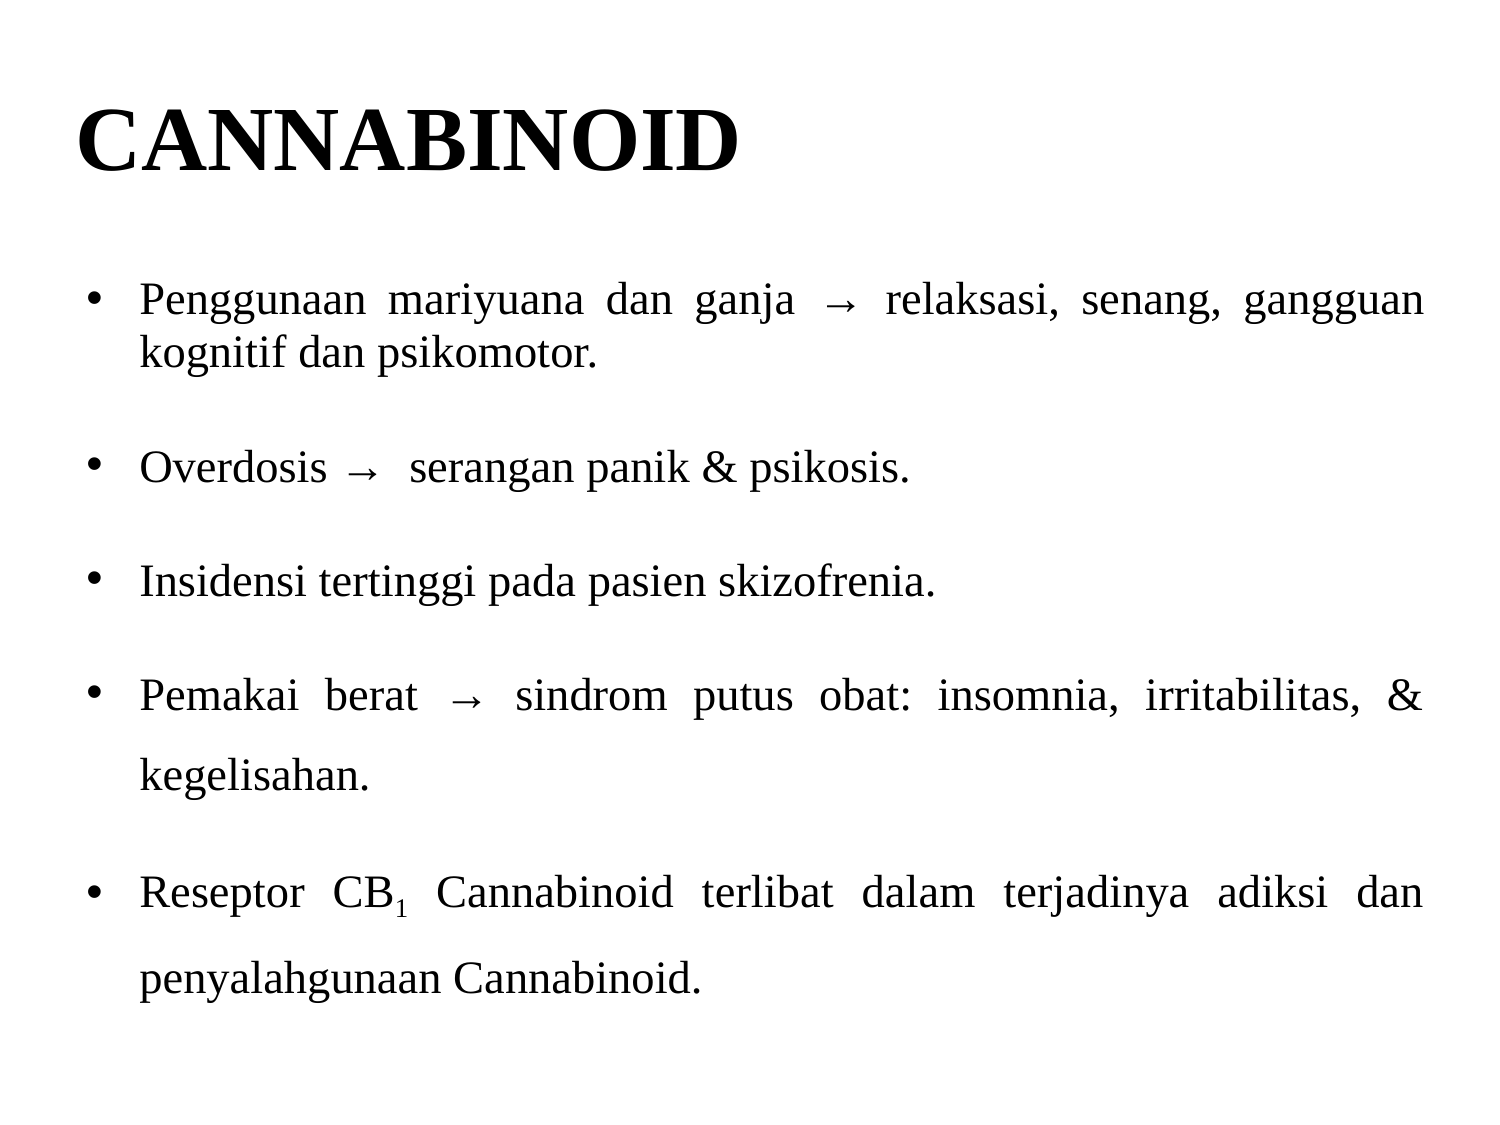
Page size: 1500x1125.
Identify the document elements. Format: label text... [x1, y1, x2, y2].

title CANNABINOID [75, 44, 1426, 233]
list Penggunaan mariyuana dan ganja → relaksasi, senang, gangguan kognitif dan psikomotor. Overdosis → serangan panik & psikosis. Insidensi tertinggi pada pasien skizofrenia. Pemakai berat → sindrom putus obat: insomnia, irritabilitas, & kegelisahan. Reseptor CB1 Cannabinoid terlibat dalam terjadinya adiksi dan penyalahgunaan Cannabinoid. [75, 272, 1426, 1006]
